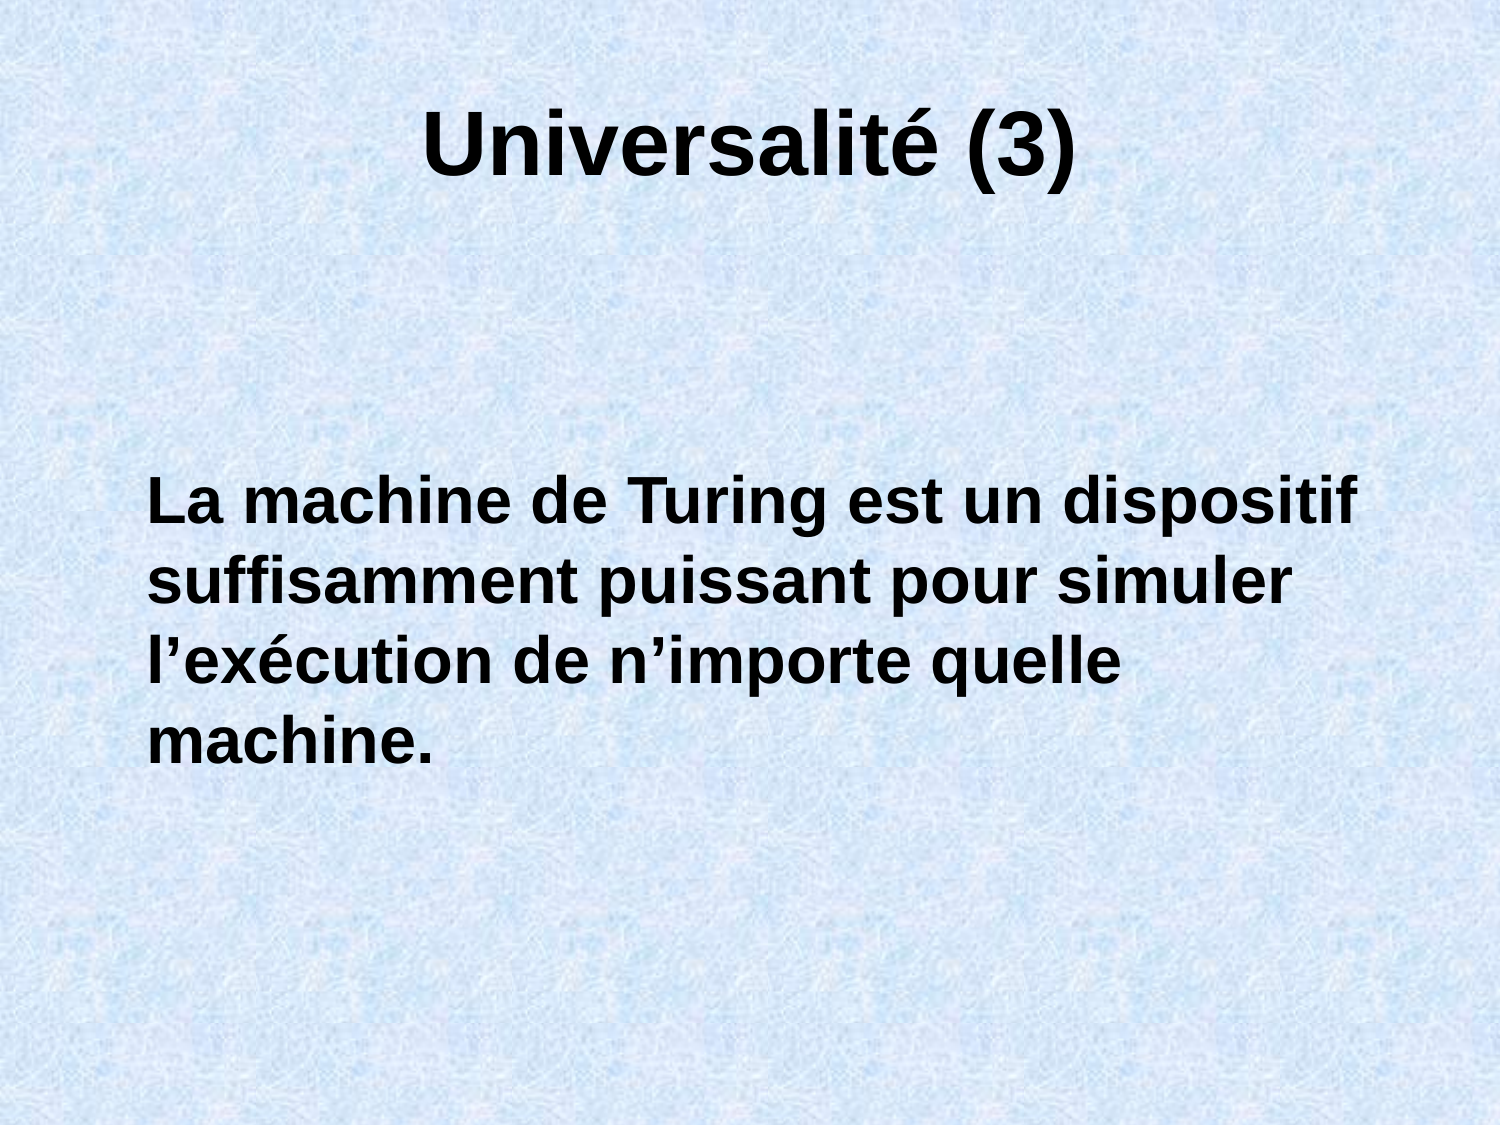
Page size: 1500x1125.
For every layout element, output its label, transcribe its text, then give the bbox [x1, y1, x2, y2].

list La machine de Turing est un dispositif suffisamment puissant pour simuler l’exécution de n’importe quelle machine. [75, 262, 1425, 1005]
title Universalité (3) [75, 45, 1425, 233]
picture [0, 0, 1500, 1125]
